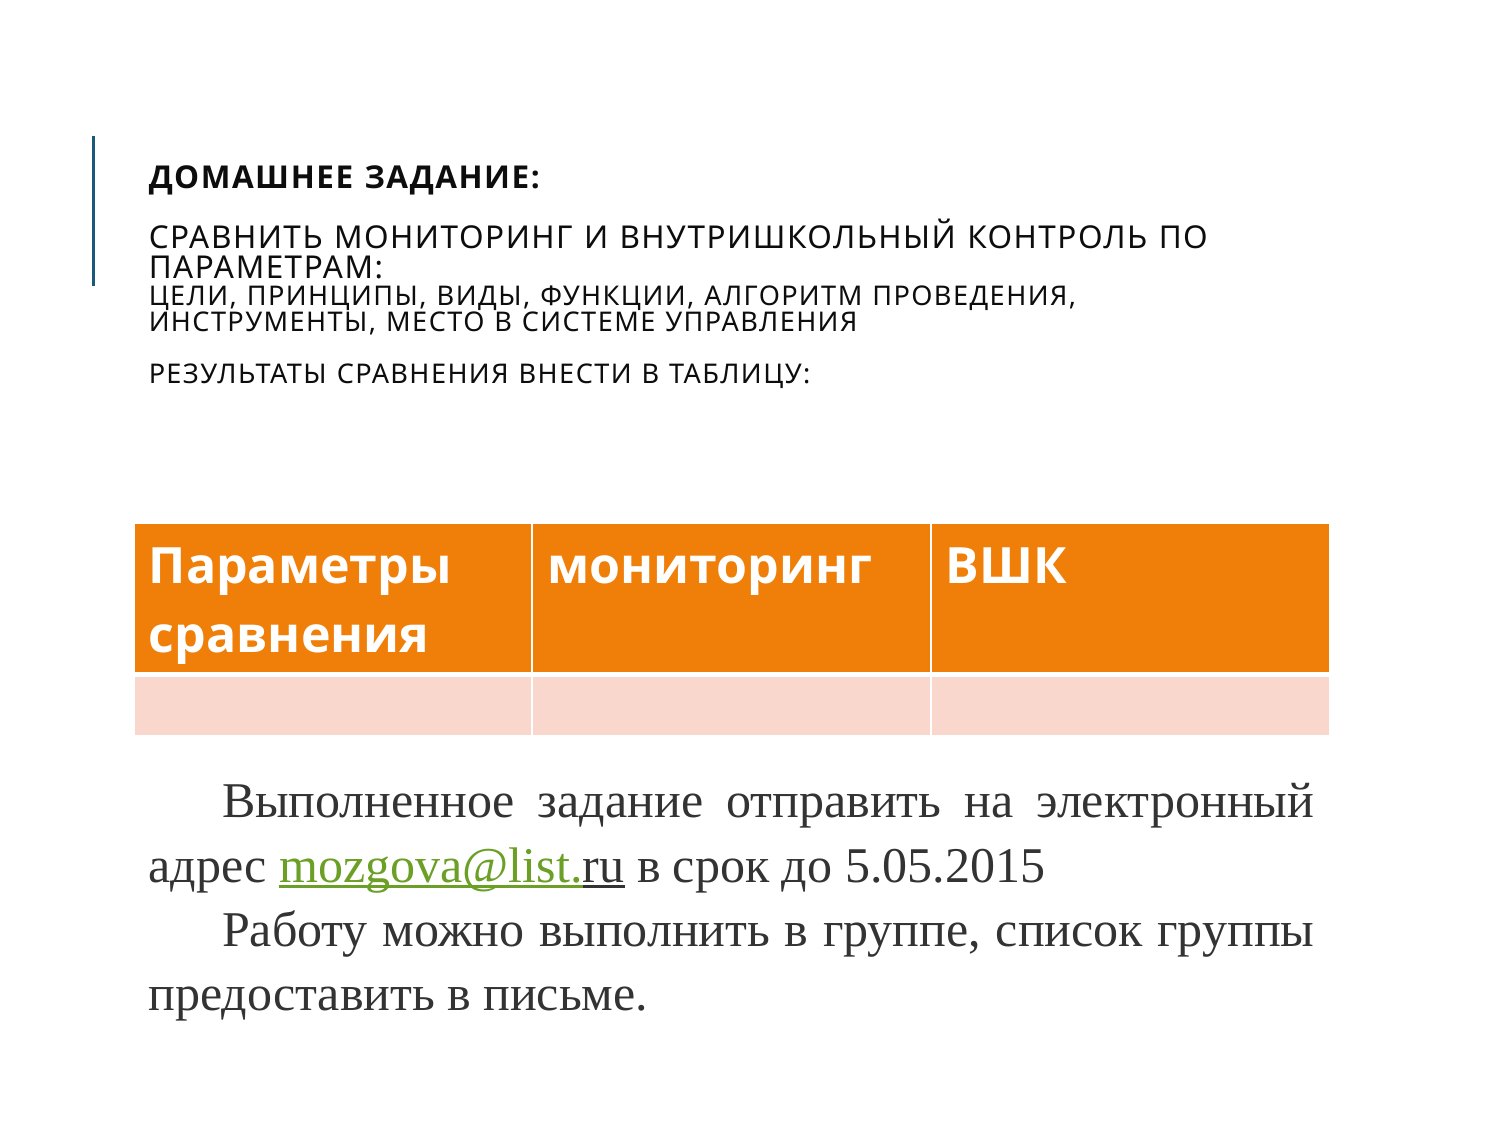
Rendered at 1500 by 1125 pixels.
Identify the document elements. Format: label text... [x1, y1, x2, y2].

title Домашнее задание: сравнить мониторинг и внутришкольный контроль по параметрам: цели, принципы, виды, функции, алгоритм проведения, инструменты, место в системе управления Результаты сравнения внести в таблицу: [133, 155, 1330, 435]
table_cell [533, 677, 930, 735]
table_header мониторинг [533, 524, 930, 672]
table_cell [932, 677, 1329, 735]
table_header Параметры сравнения [135, 524, 531, 672]
table_cell [135, 677, 531, 735]
table_header ВШК [932, 524, 1329, 672]
text_box Выполненное задание отправить на электронный адрес mozgova@list.ru в срок до 5.05.2015 Работу можно выполнить в группе, список группы предоставить в письме. [133, 756, 1330, 1028]
